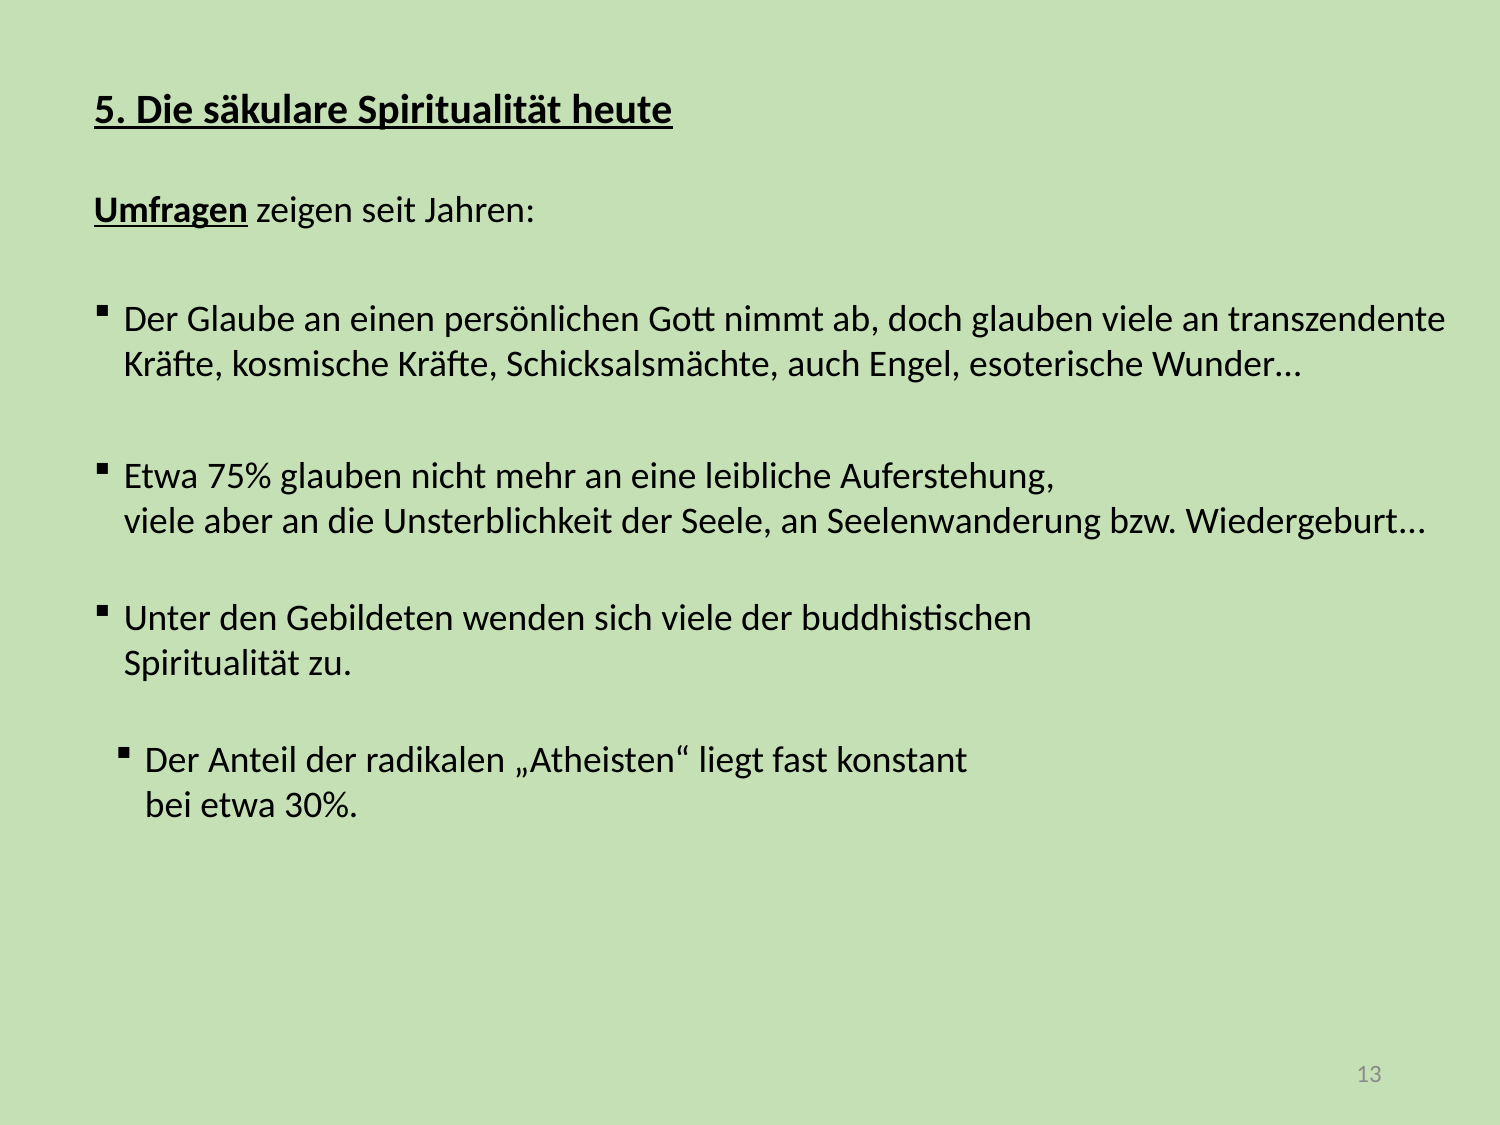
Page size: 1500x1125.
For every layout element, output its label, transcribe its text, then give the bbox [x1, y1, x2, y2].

text_box Etwa 75% glauben nicht mehr an eine leibliche Auferstehung, viele aber an die Unsterblichkeit der Seele, an Seelenwanderung bzw. Wiedergeburt... [79, 443, 1452, 549]
text_box Umfragen zeigen seit Jahren: [79, 177, 740, 238]
text_box Der Glaube an einen persönlichen Gott nimmt ab, doch glauben viele an transzendente Kräfte, kosmische Kräfte, Schicksalsmächte, auch Engel, esoterische Wunder… [79, 286, 1473, 391]
text_box Der Anteil der radikalen „Atheisten“ liegt fast konstant bei etwa 30%. [100, 727, 992, 833]
slide_number 13 [1059, 1042, 1397, 1103]
title 5. Die säkulare Spiritualität heute [79, 8, 1373, 212]
text_box Unter den Gebildeten wenden sich viele der buddhistischen Spiritualität zu. [79, 585, 1051, 691]
